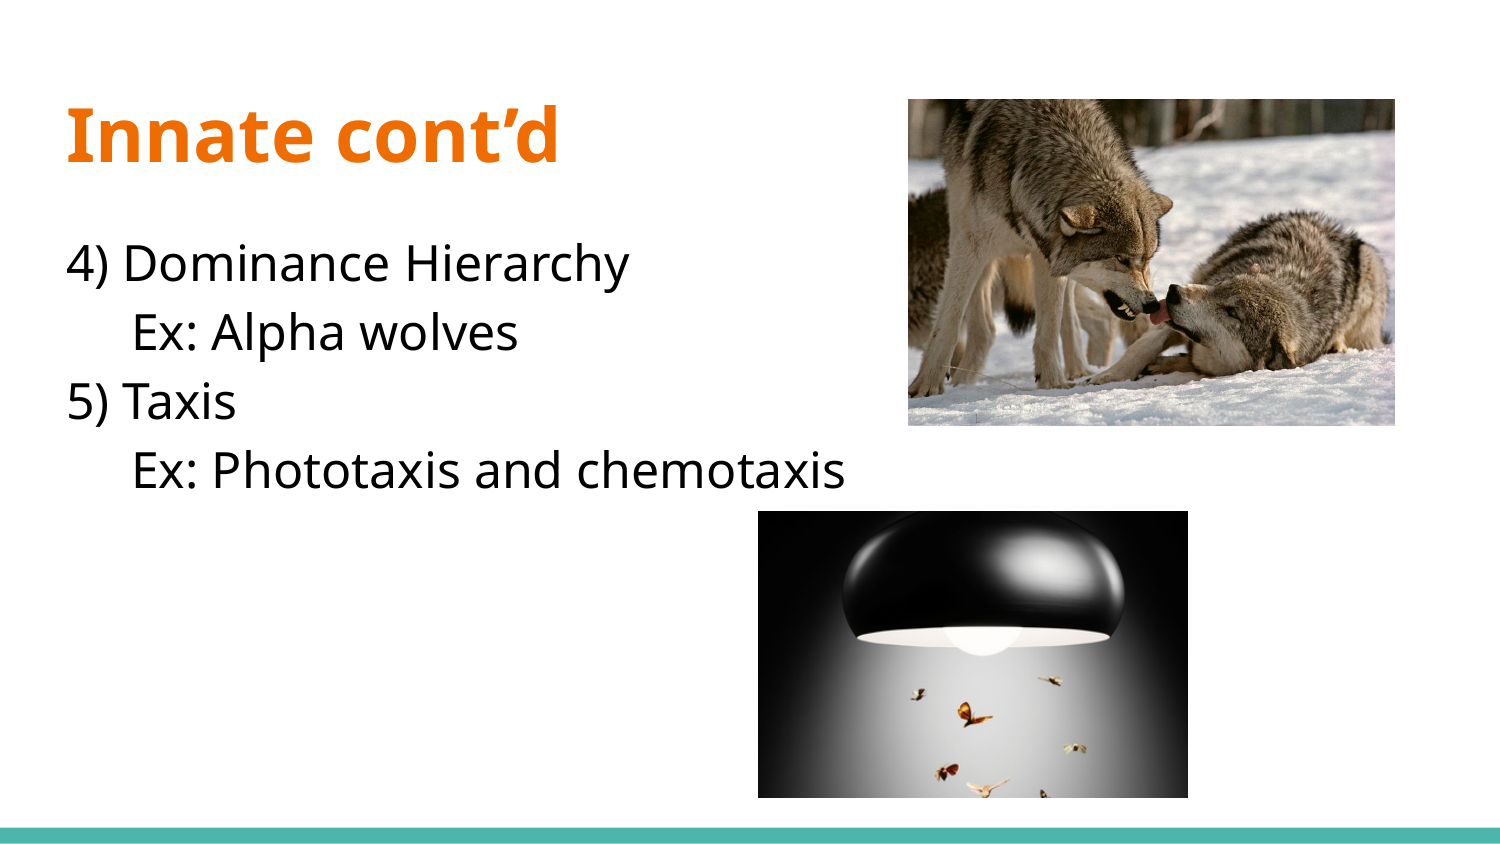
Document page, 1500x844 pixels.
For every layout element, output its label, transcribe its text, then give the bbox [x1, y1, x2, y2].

title Innate cont’d [51, 72, 1449, 189]
picture [907, 98, 1395, 426]
picture [758, 511, 1188, 798]
list 4) Dominance Hierarchy Ex: Alpha wolves 5) Taxis Ex: Phototaxis and chemotaxis [51, 207, 1449, 750]
